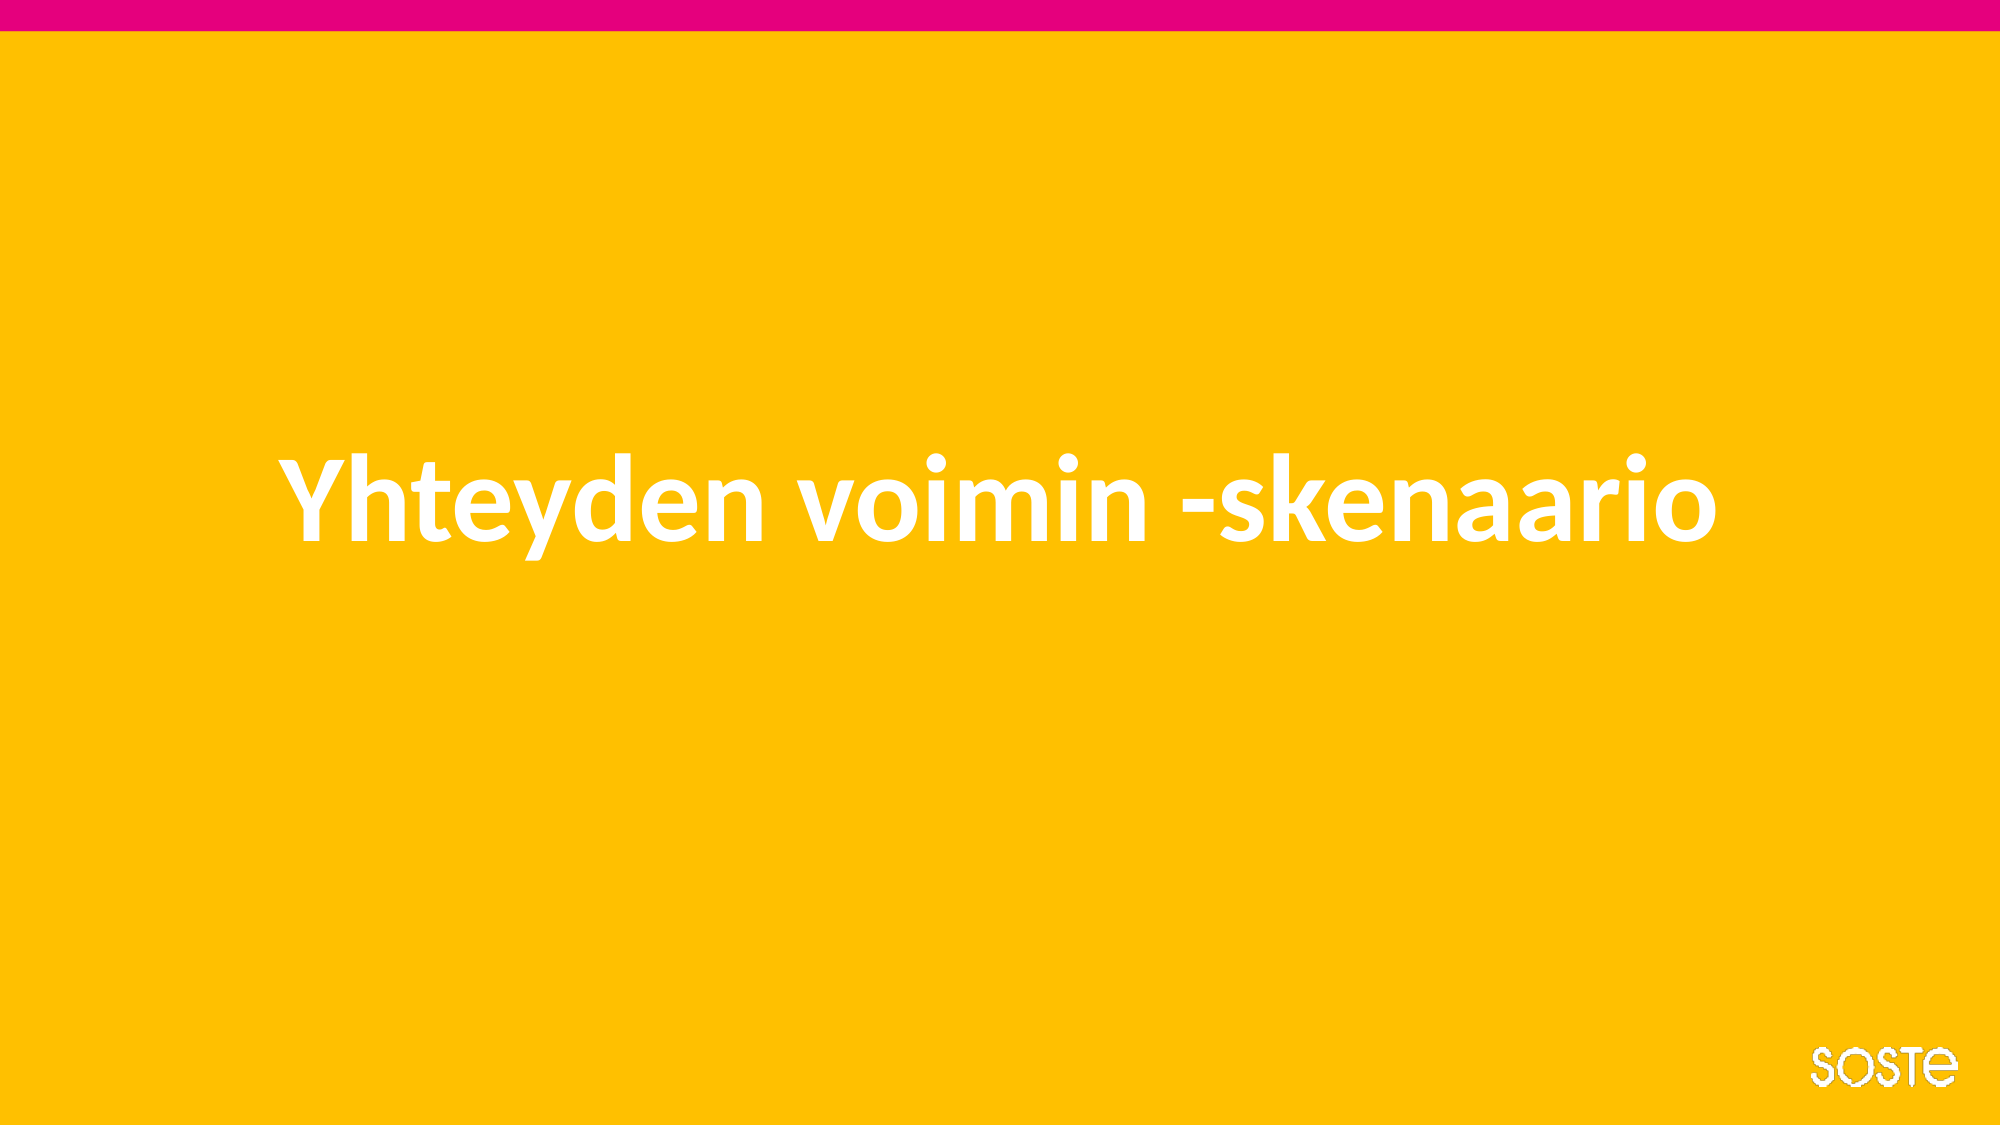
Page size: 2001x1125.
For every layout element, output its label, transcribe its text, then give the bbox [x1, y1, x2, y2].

title Yhteyden voimin -skenaario [249, 184, 1750, 576]
picture [1811, 1047, 1958, 1087]
